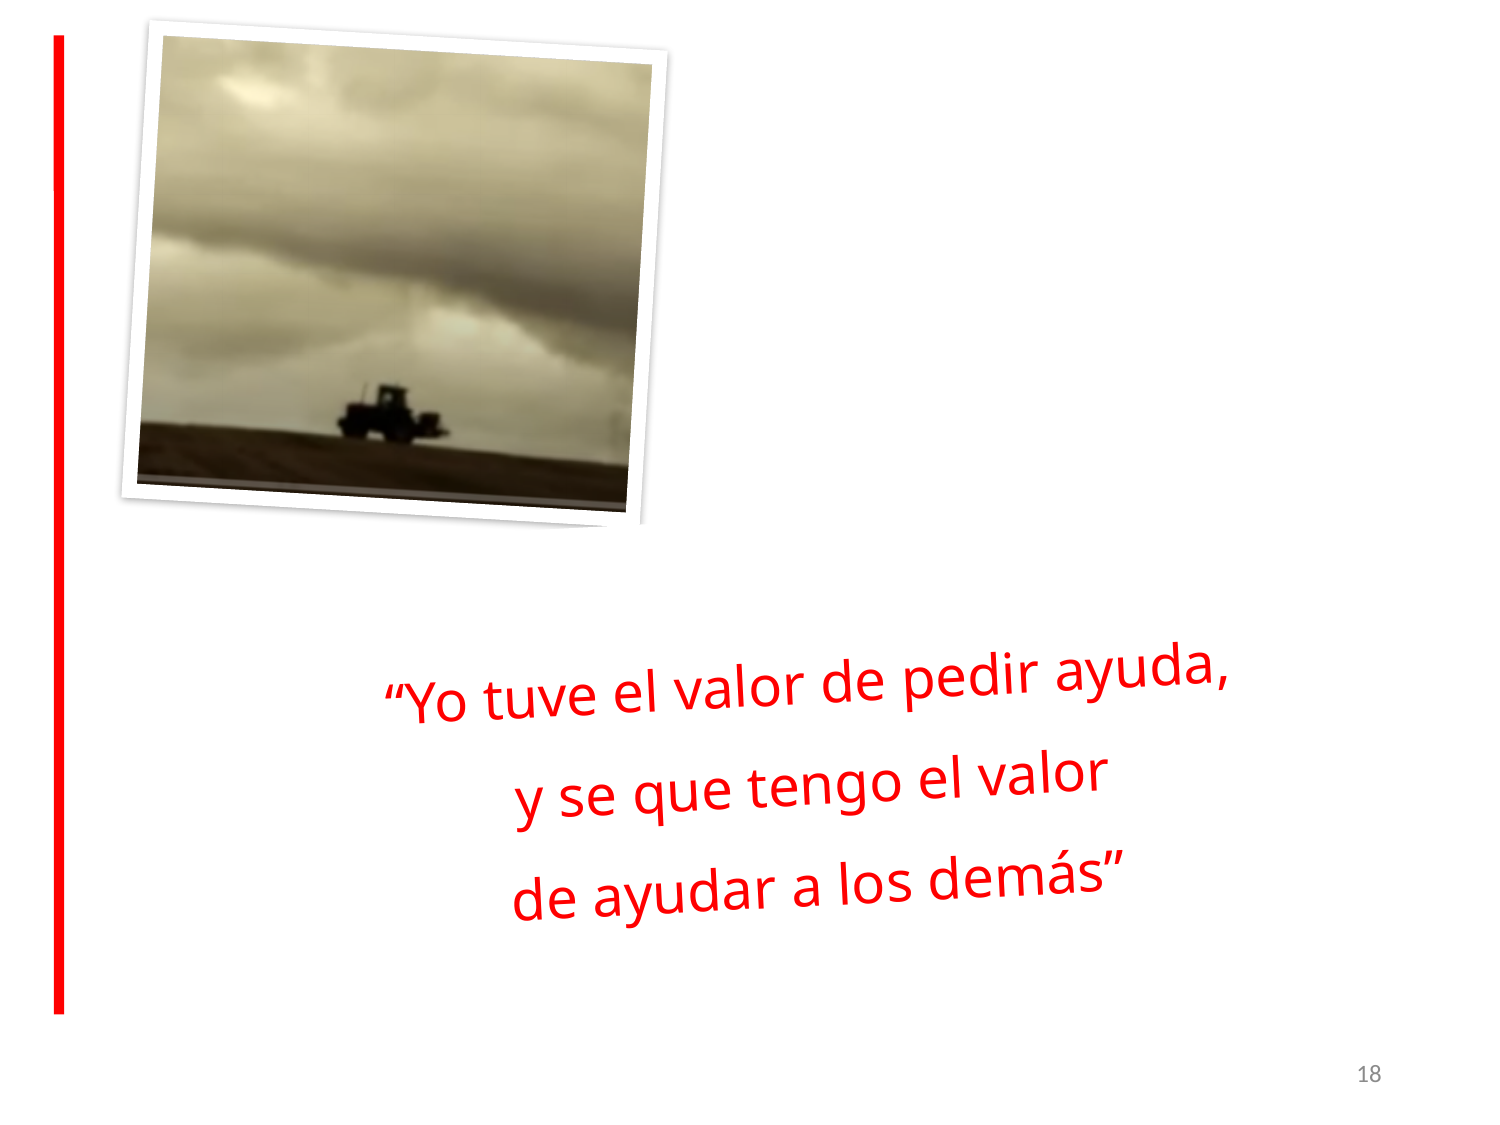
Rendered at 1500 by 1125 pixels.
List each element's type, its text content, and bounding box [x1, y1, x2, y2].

slide_number 18 [1059, 1042, 1397, 1103]
picture [137, 36, 652, 512]
text_box “Yo tuve el valor de pedir ayuda, y se que tengo el valor de ayudar a los demás” [182, 483, 1445, 1097]
